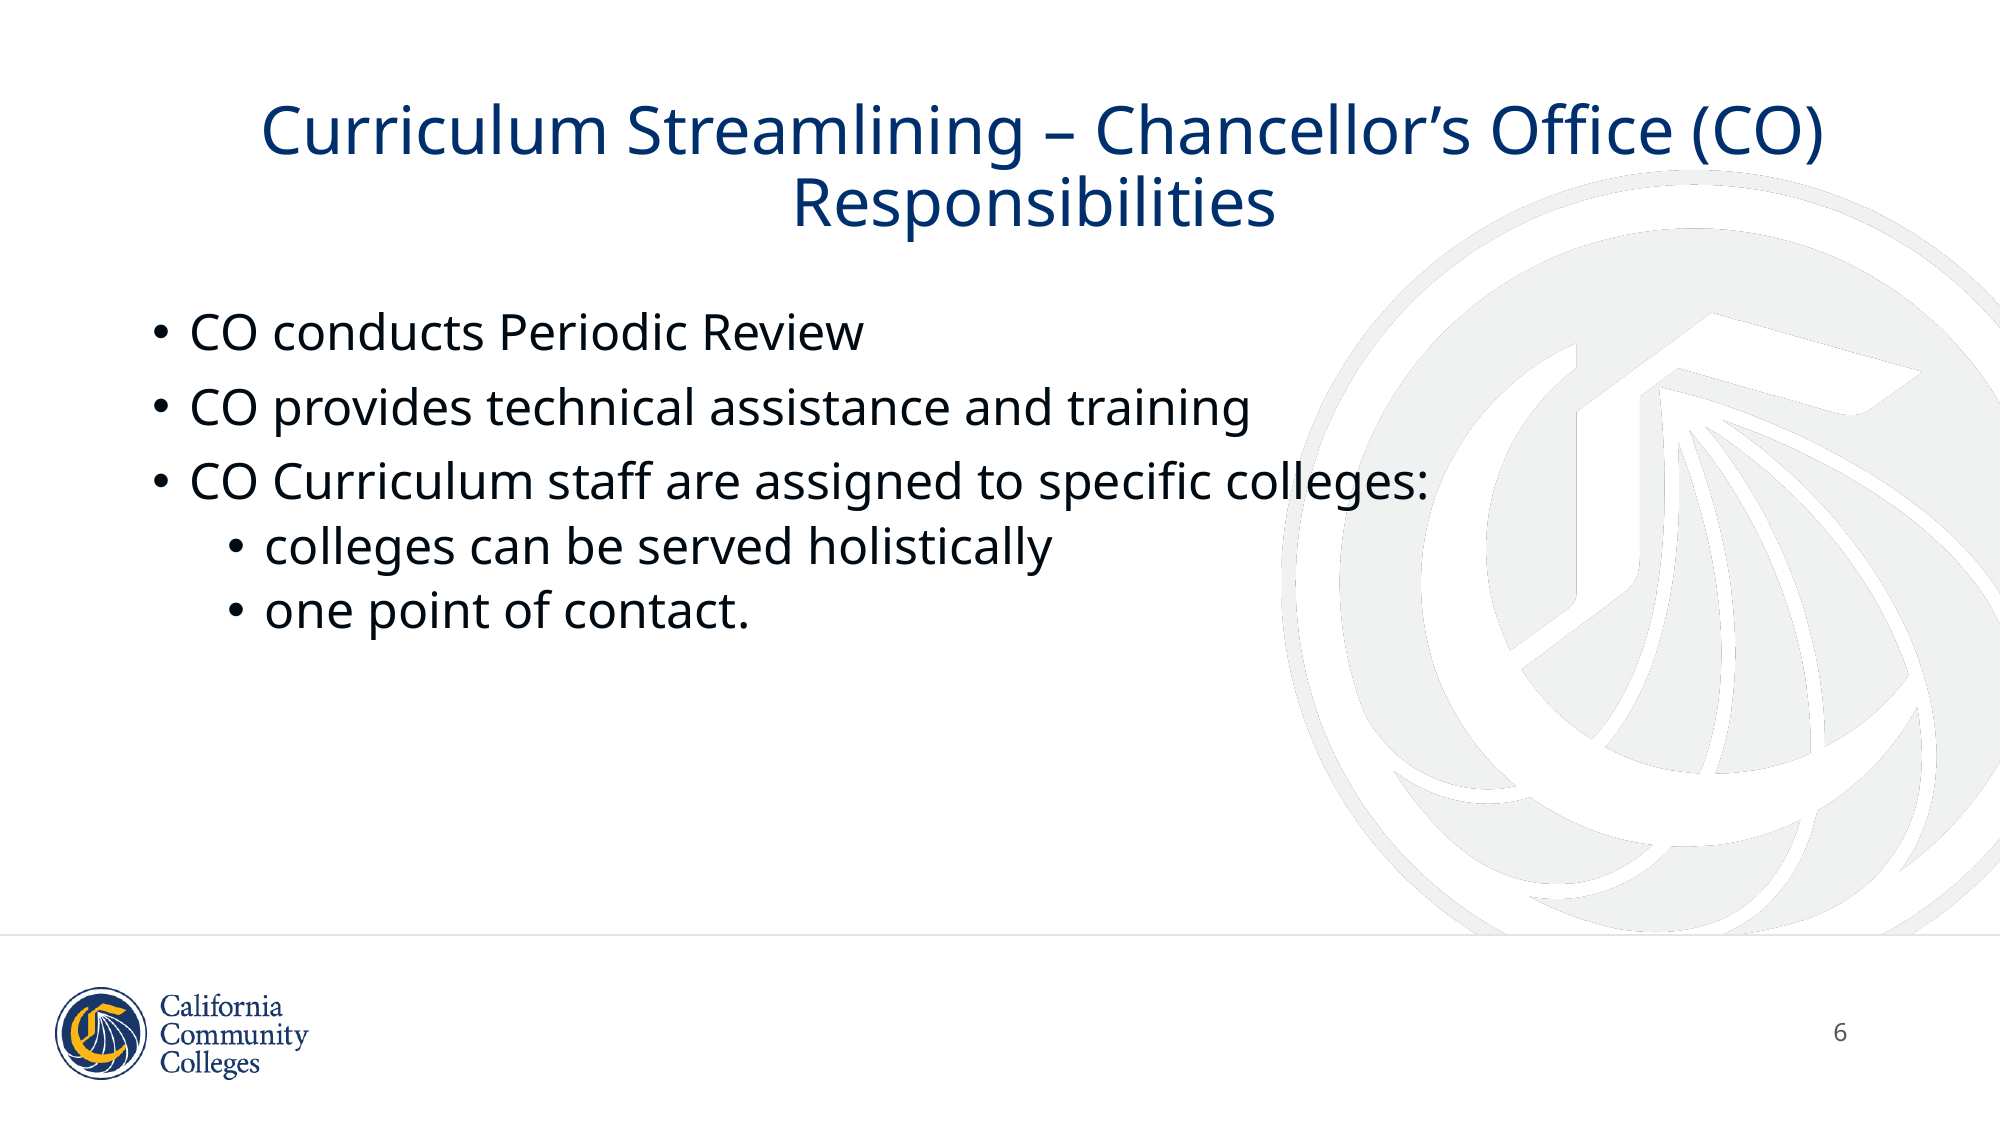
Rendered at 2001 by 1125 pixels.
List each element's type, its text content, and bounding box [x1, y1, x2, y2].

slide_number 6 [1412, 1003, 1863, 1064]
list CO conducts Periodic Review CO provides technical assistance and training CO Curriculum staff are assigned to specific colleges: colleges can be served holistically one point of contact. [137, 299, 1863, 899]
picture [52, 984, 312, 1083]
picture [1281, 170, 2000, 934]
title Curriculum Streamlining – Chancellor’s Office (CO) Responsibilities [137, 59, 1950, 278]
